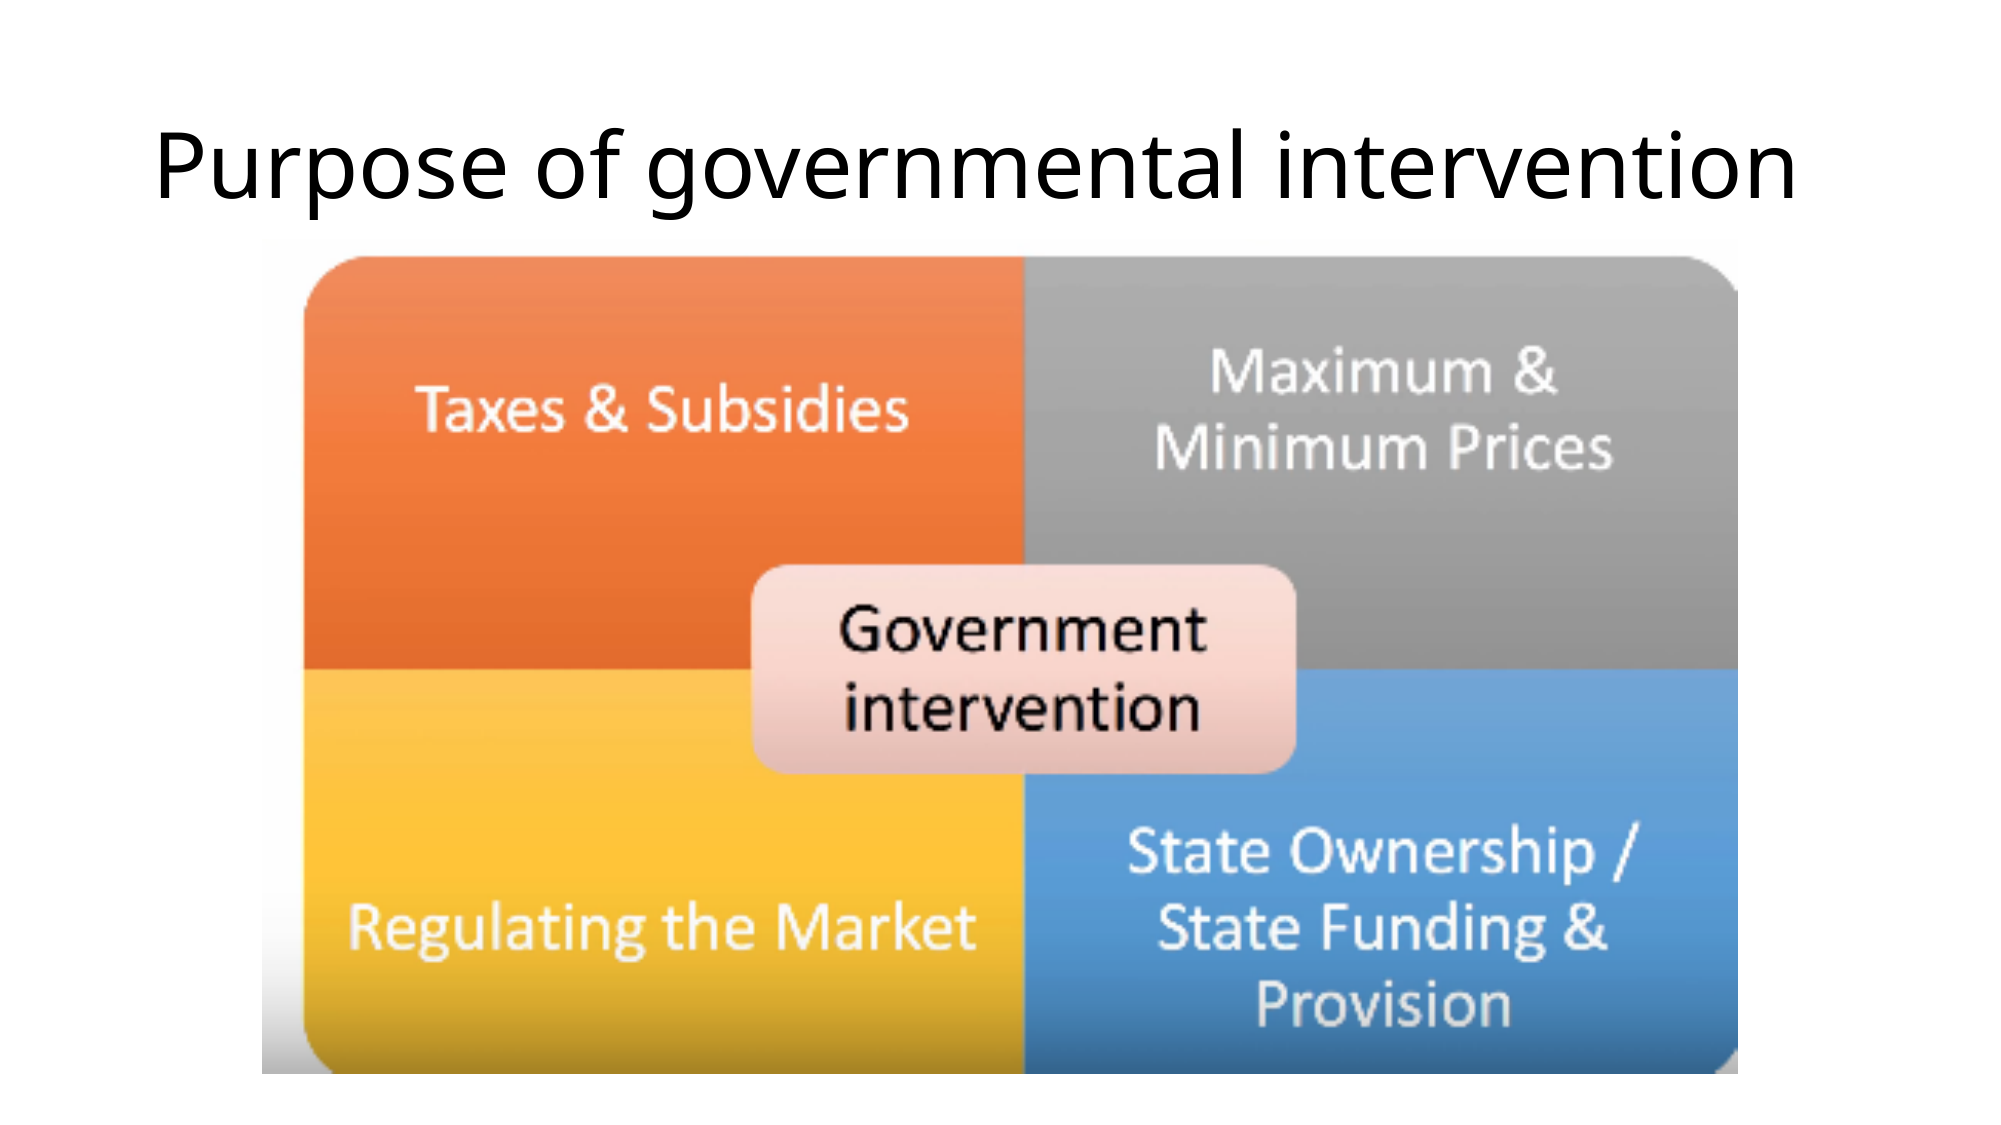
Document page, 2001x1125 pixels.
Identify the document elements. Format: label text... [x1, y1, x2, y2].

picture [262, 239, 1738, 1074]
title Purpose of governmental intervention [137, 59, 1863, 278]
